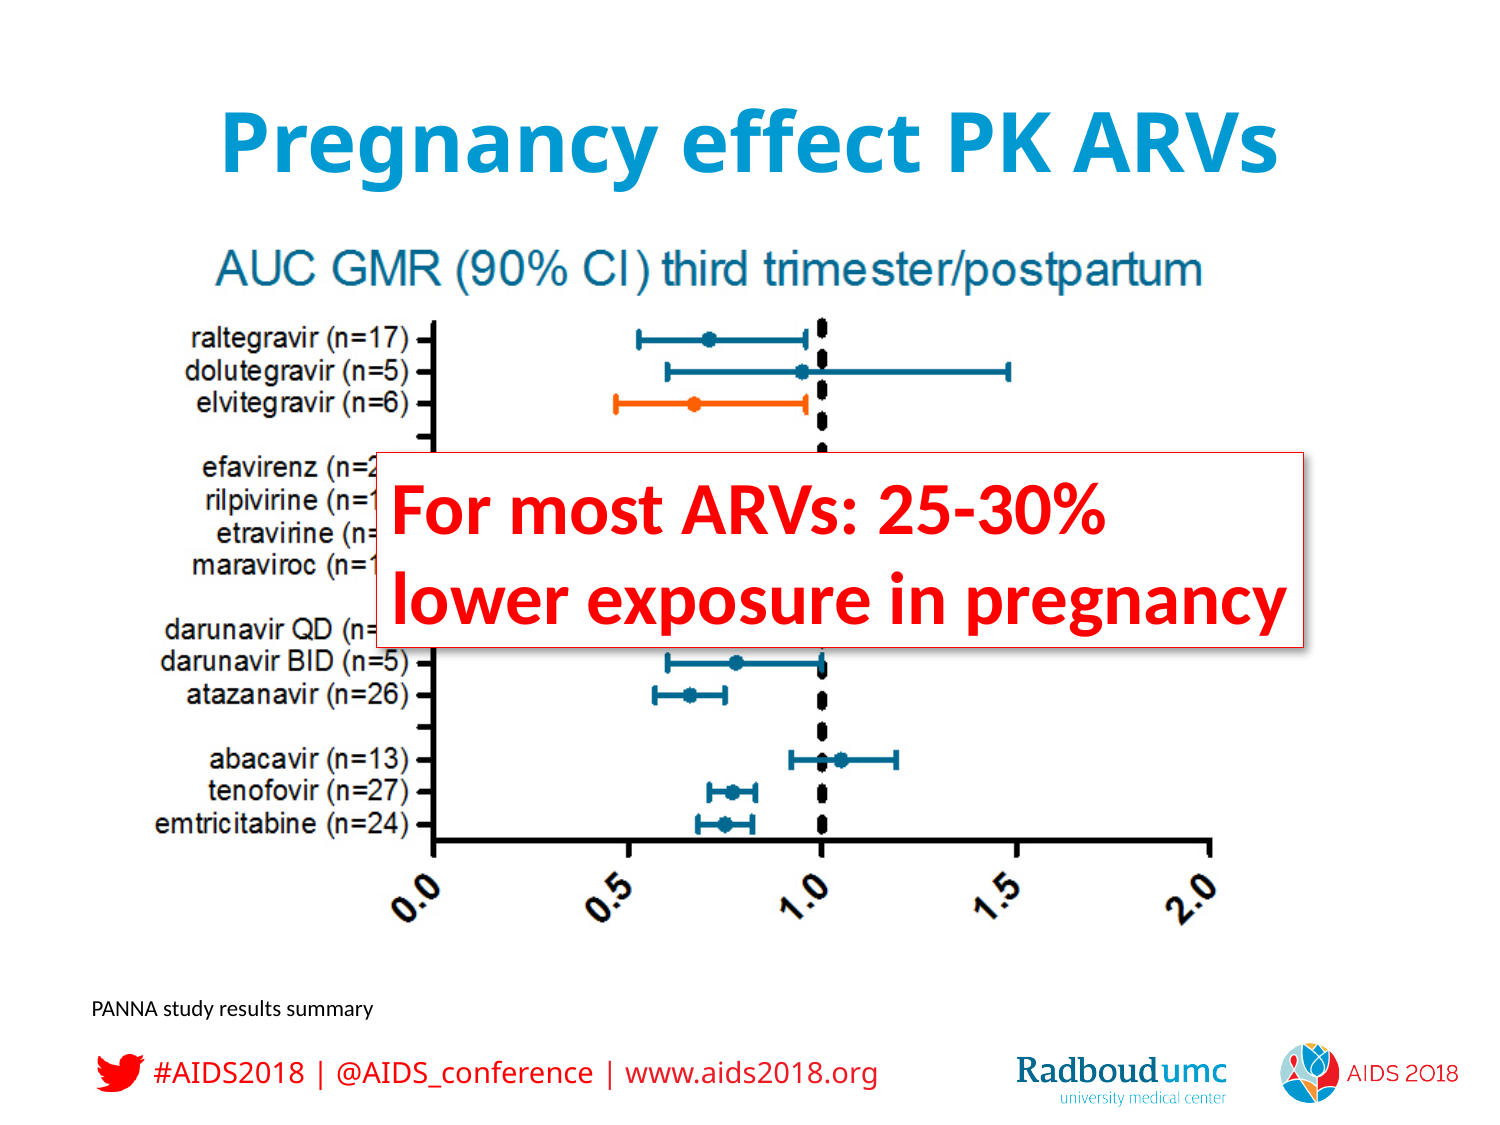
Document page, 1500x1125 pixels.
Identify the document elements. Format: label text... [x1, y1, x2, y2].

picture [1002, 1039, 1240, 1117]
picture [1280, 1043, 1458, 1103]
picture [139, 204, 1329, 938]
picture [92, 1045, 148, 1100]
title Pregnancy effect PK ARVs [92, 45, 1408, 233]
text_box PANNA study results summary [76, 986, 1152, 1029]
